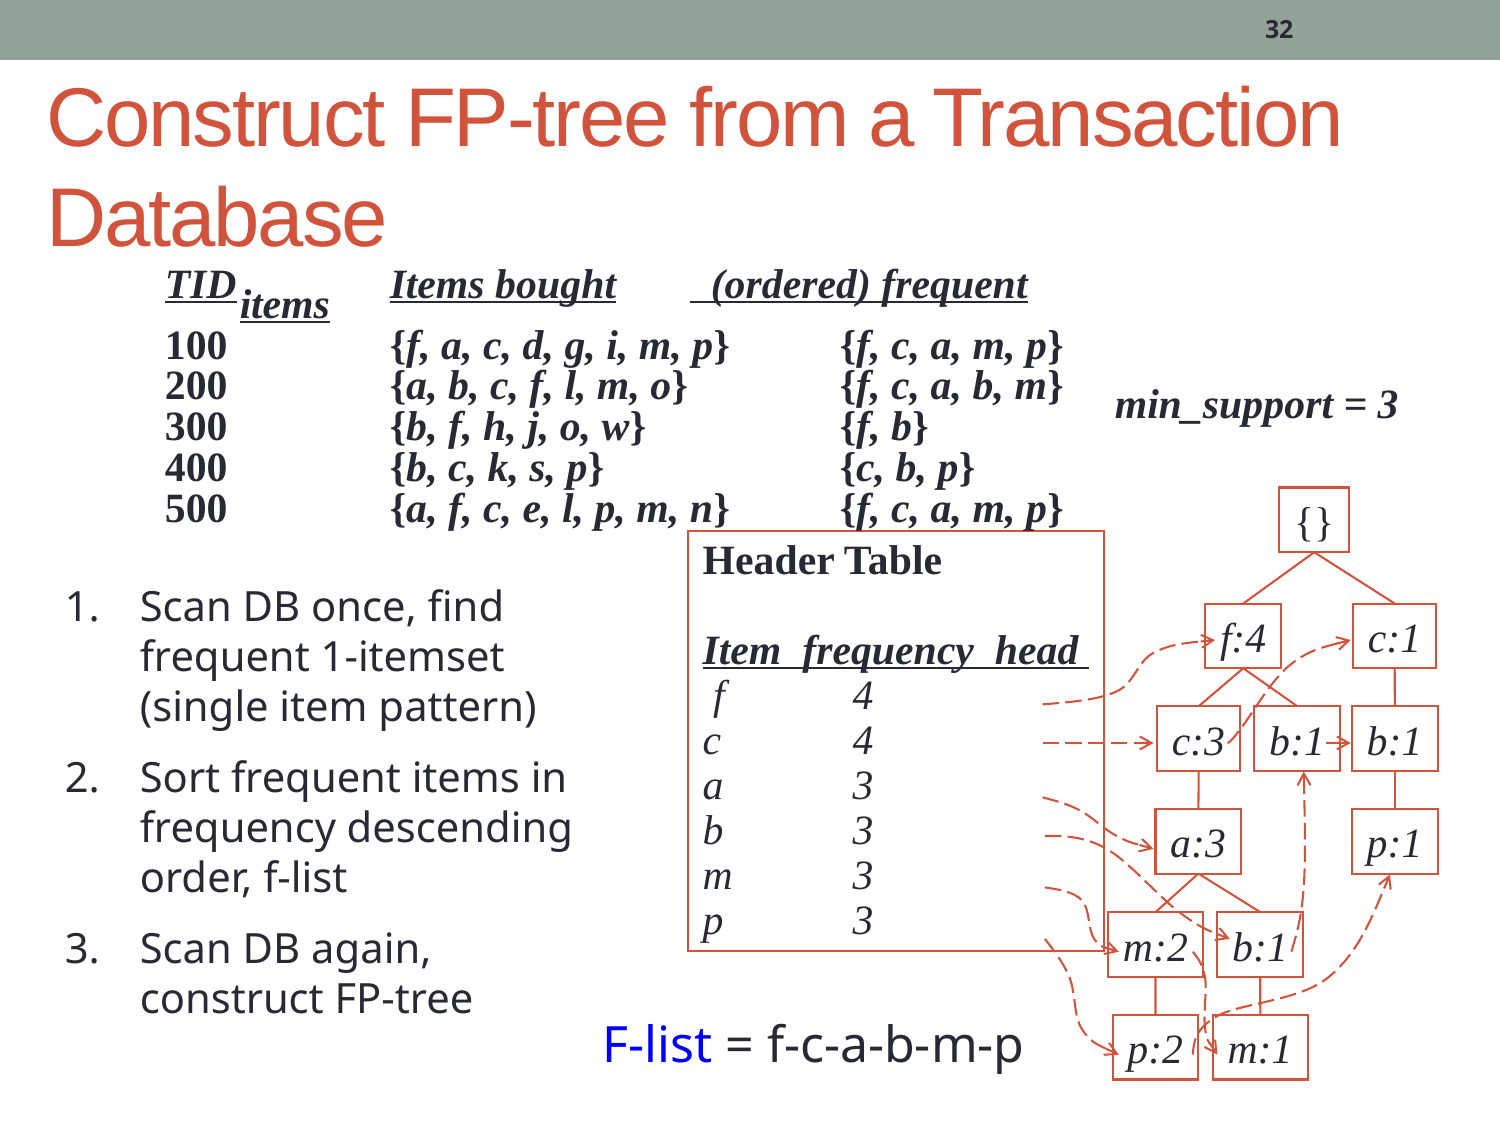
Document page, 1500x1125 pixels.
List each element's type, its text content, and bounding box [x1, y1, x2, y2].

title Construct FP-tree from a Transaction Database [31, 41, 1469, 285]
text_box F-list = f-c-a-b-m-p [587, 1005, 684, 1081]
text_box min_support = 3 [1128, 387, 1444, 433]
slide_number 32 [1250, 3, 1425, 41]
text_box TID Items bought (ordered) frequent items 100 {f, a, c, d, g, i, m, p} {f, c, a, m, p} 200 {a, b, c, f, l, m, o} {f, c, a, b, m} 300 {b, f, h, j, o, w} {f, b} 400 {b, c, k, s, p} {c, b, p} 500 {a, f, c, e, l, p, m, n} {f, c, a, m, p} [150, 275, 1128, 534]
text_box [687, 487, 1439, 1083]
text_box Scan DB once, find frequent 1-itemset (single item pattern) Sort frequent items in frequency descending order, f-list Scan DB again, construct FP-tree [49, 572, 638, 1029]
